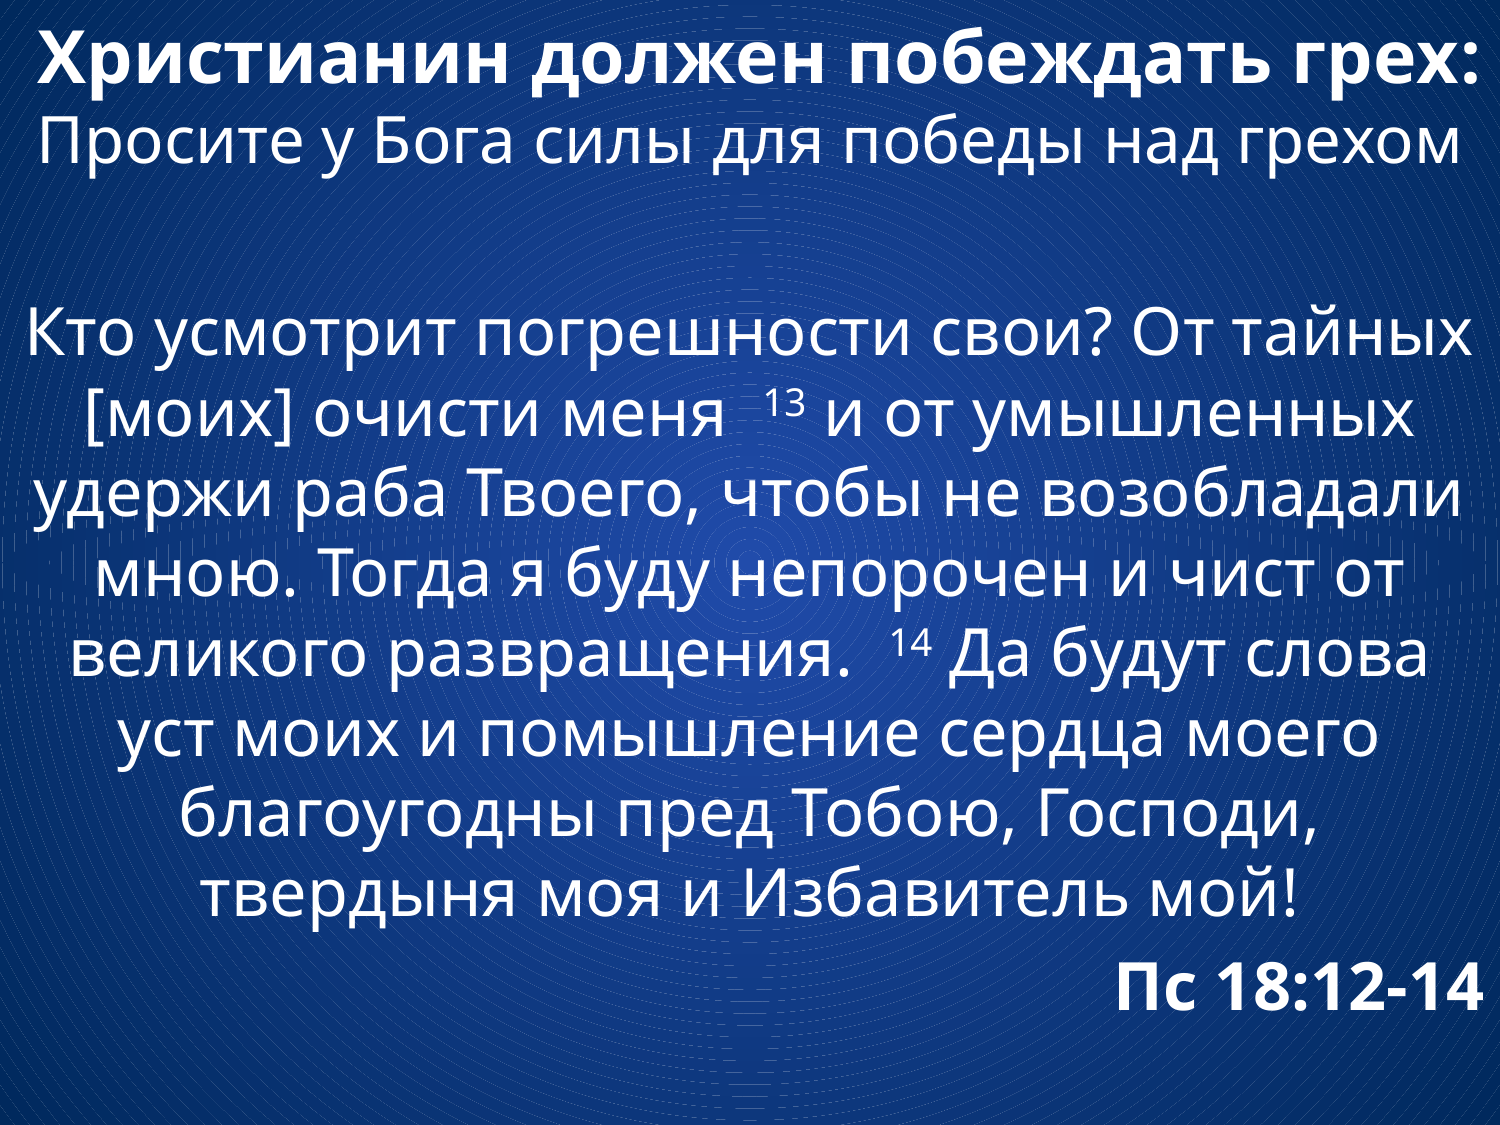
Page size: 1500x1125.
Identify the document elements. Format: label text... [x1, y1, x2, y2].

title Христианин должен побеждать грех: Просите у Бога силы для победы над грехом [0, 0, 1500, 187]
list Кто усмотрит погрешности свои? От тайных [моих] очисти меня 13 и от умышленных удержи раба Твоего, чтобы не возобладали мною. Тогда я буду непорочен и чист от великого развращения. 14 Да будут слова уст моих и помышление сердца моего благоугодны пред Тобою, Господи, твердыня моя и Избавитель мой! Пс 18:12-14 [0, 187, 1500, 1125]
